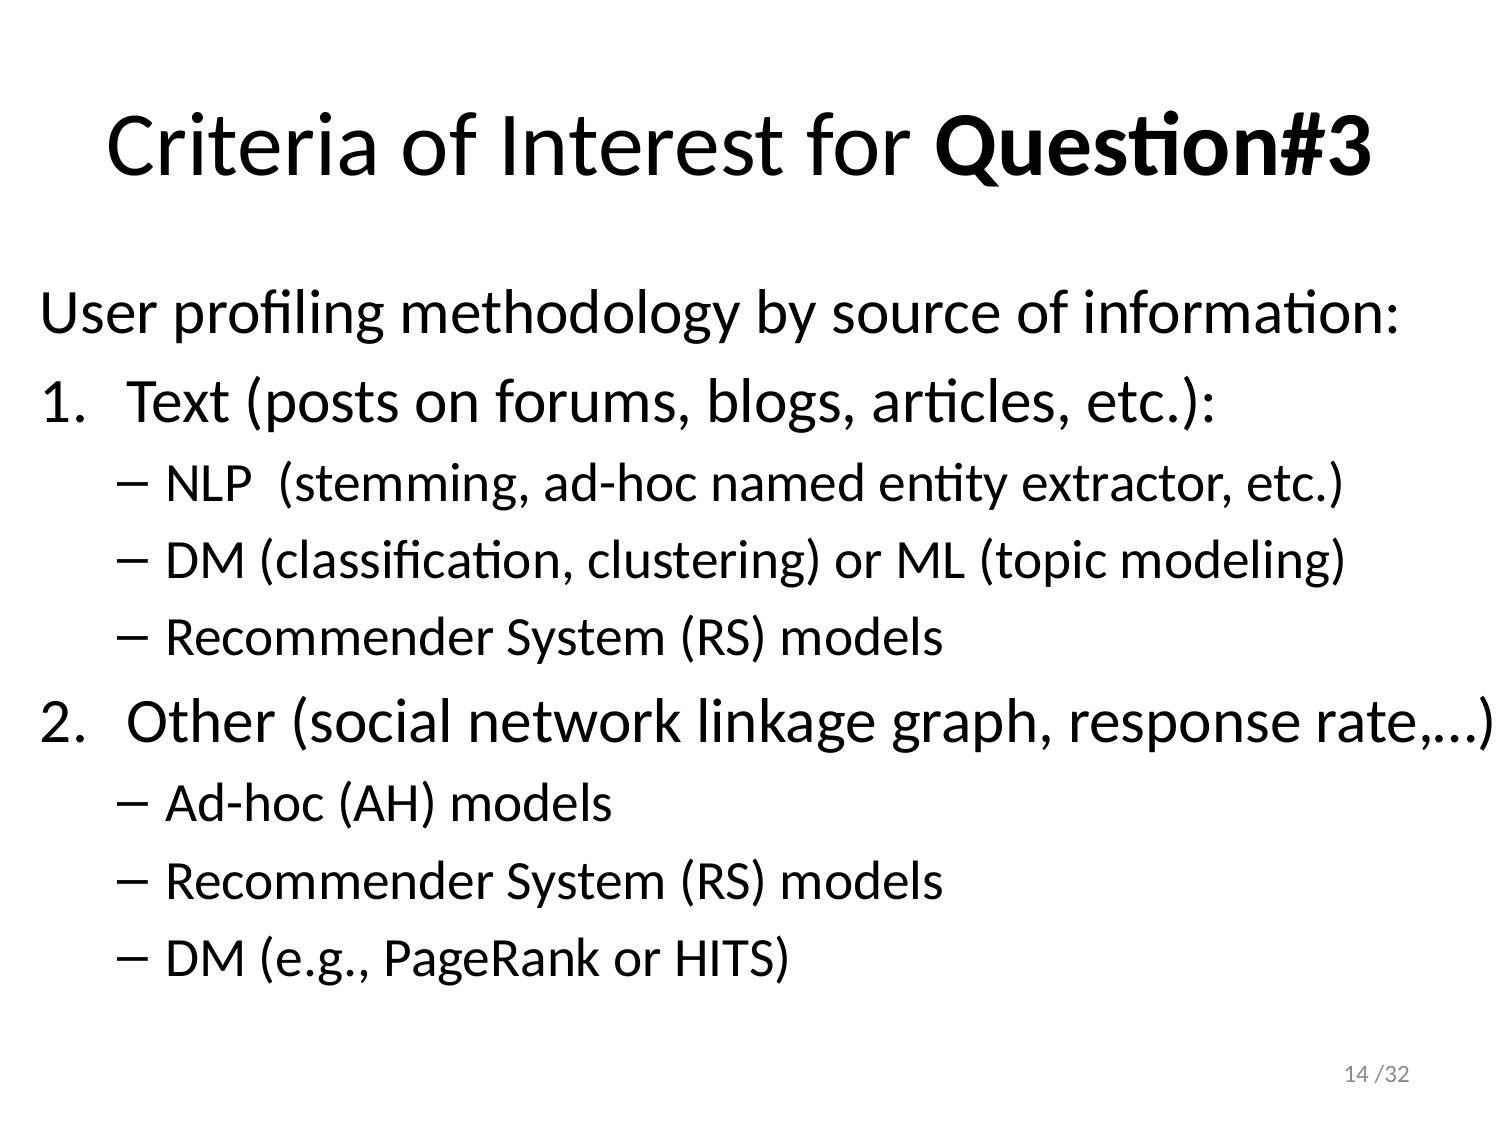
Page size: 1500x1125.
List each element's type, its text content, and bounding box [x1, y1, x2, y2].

slide_number 14 /32 [1074, 1042, 1425, 1103]
title Criteria of Interest for Question#3 [75, 45, 1425, 233]
list User profiling methodology by source of information: Text (posts on forums, blogs, articles, etc.): NLP (stemming, ad-hoc named entity extractor, etc.) DM (classification, clustering) or ML (topic modeling) Recommender System (RS) models Other (social network linkage graph, response rate,…) Ad-hoc (AH) models Recommender System (RS) models DM (e.g., PageRank or HITS) [24, 262, 1500, 1005]
